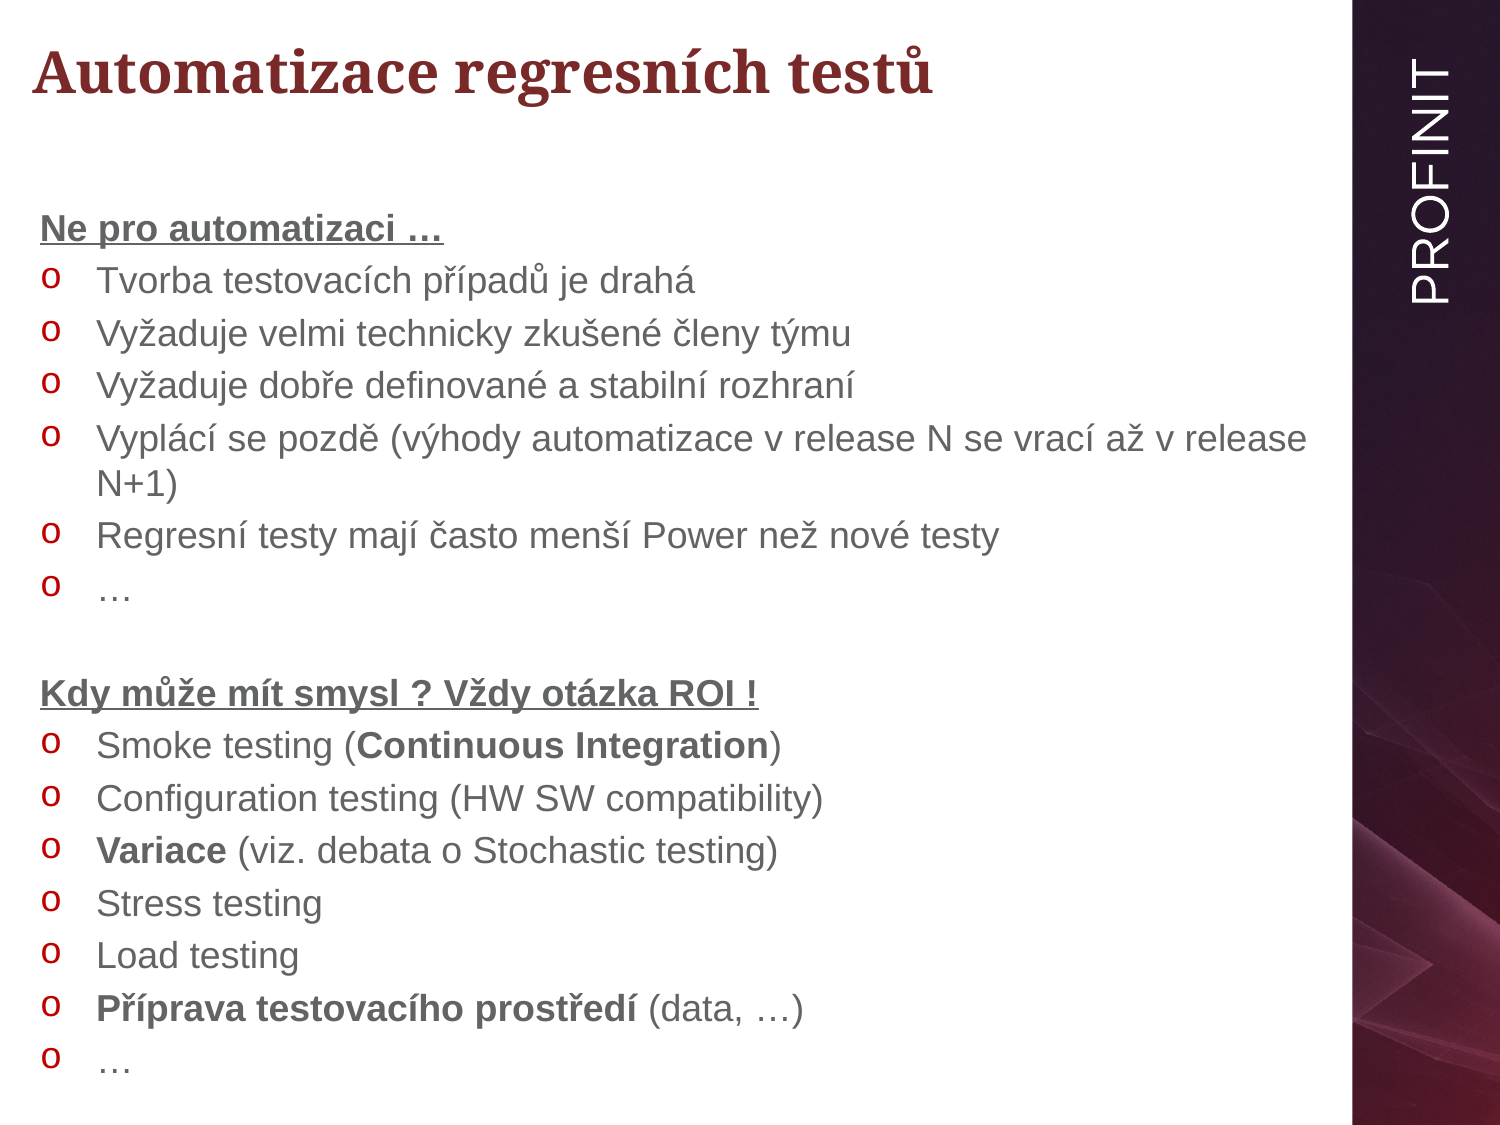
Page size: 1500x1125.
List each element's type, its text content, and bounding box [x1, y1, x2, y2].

picture [1352, 0, 1500, 1125]
title Automatizace regresních testů [17, 19, 1282, 121]
list Ne pro automatizaci … Tvorba testovacích případů je drahá Vyžaduje velmi technicky zkušené členy týmu Vyžaduje dobře definované a stabilní rozhraní Vyplácí se pozdě (výhody automatizace v release N se vrací až v release N+1) Regresní testy mají často menší Power než nové testy … Kdy může mít smysl ? Vždy otázka ROI ! Smoke testing (Continuous Integration) Configuration testing (HW SW compatibility) Variace (viz. debata o Stochastic testing) Stress testing Load testing Příprava testovacího prostředí (data, …) … [25, 196, 1341, 1059]
